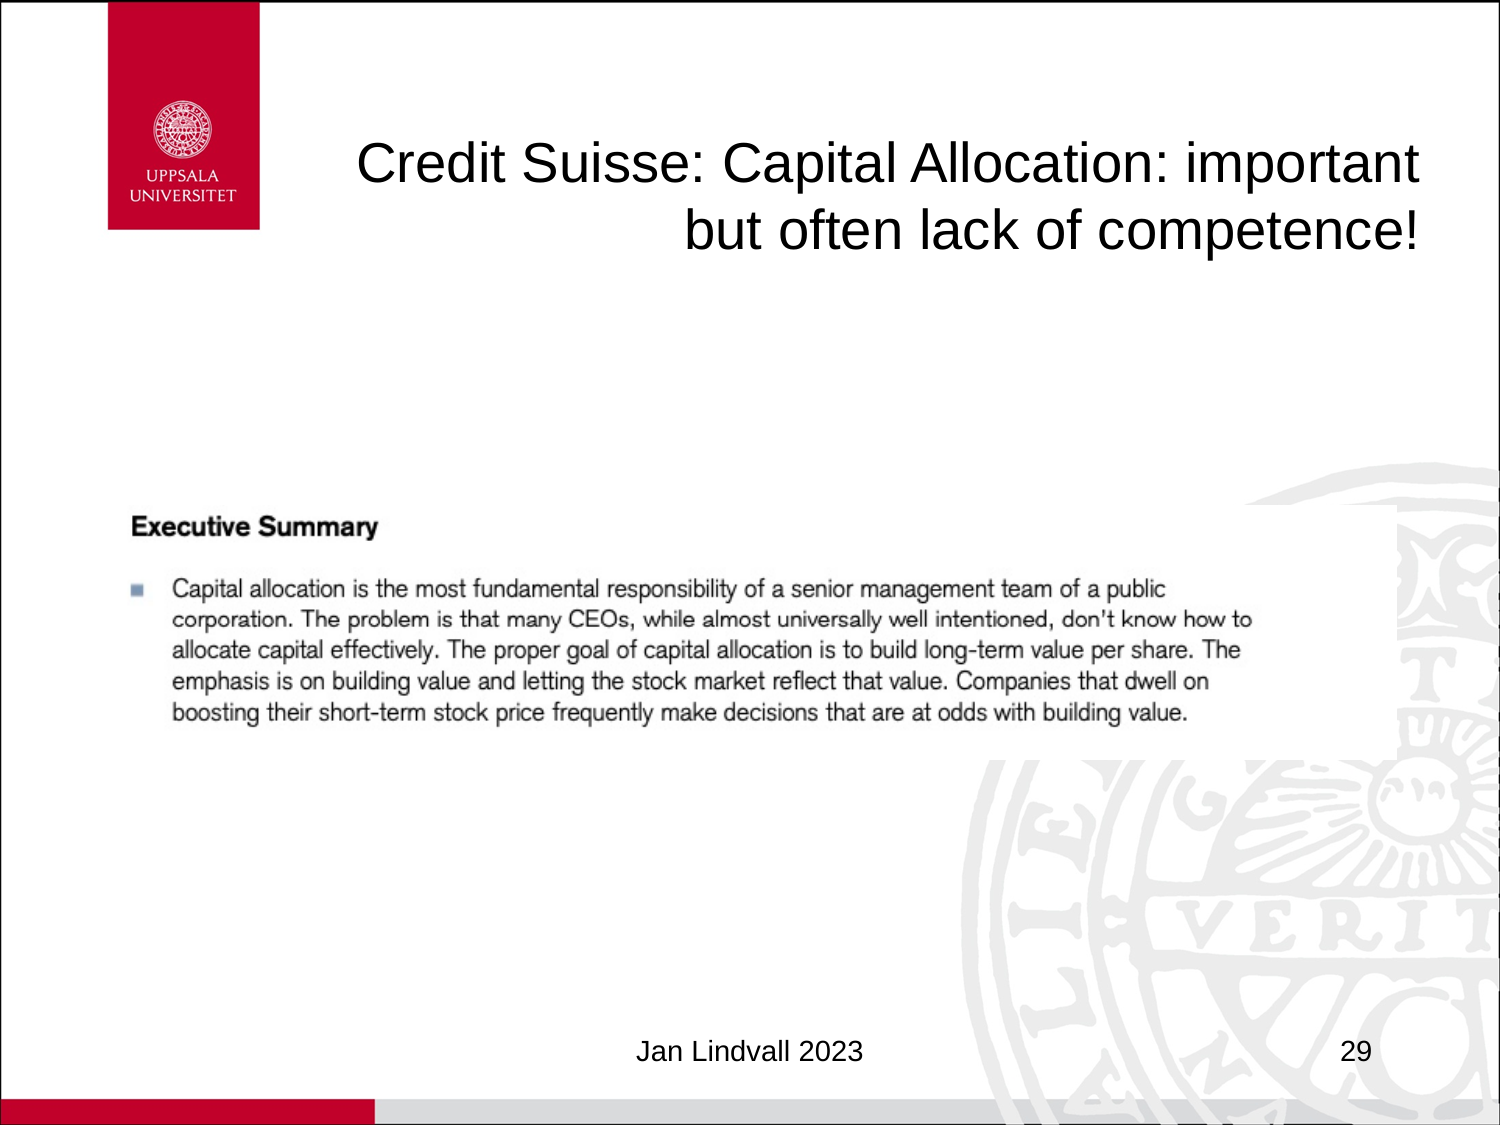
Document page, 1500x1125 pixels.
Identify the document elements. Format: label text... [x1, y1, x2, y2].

footer Jan Lindvall 2023 [512, 1024, 988, 1101]
title Credit Suisse: Capital Allocation: important but often lack of competence! [289, 99, 1436, 288]
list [102, 505, 1398, 761]
picture [0, 0, 1500, 1125]
slide_number 29 [1074, 1024, 1388, 1101]
